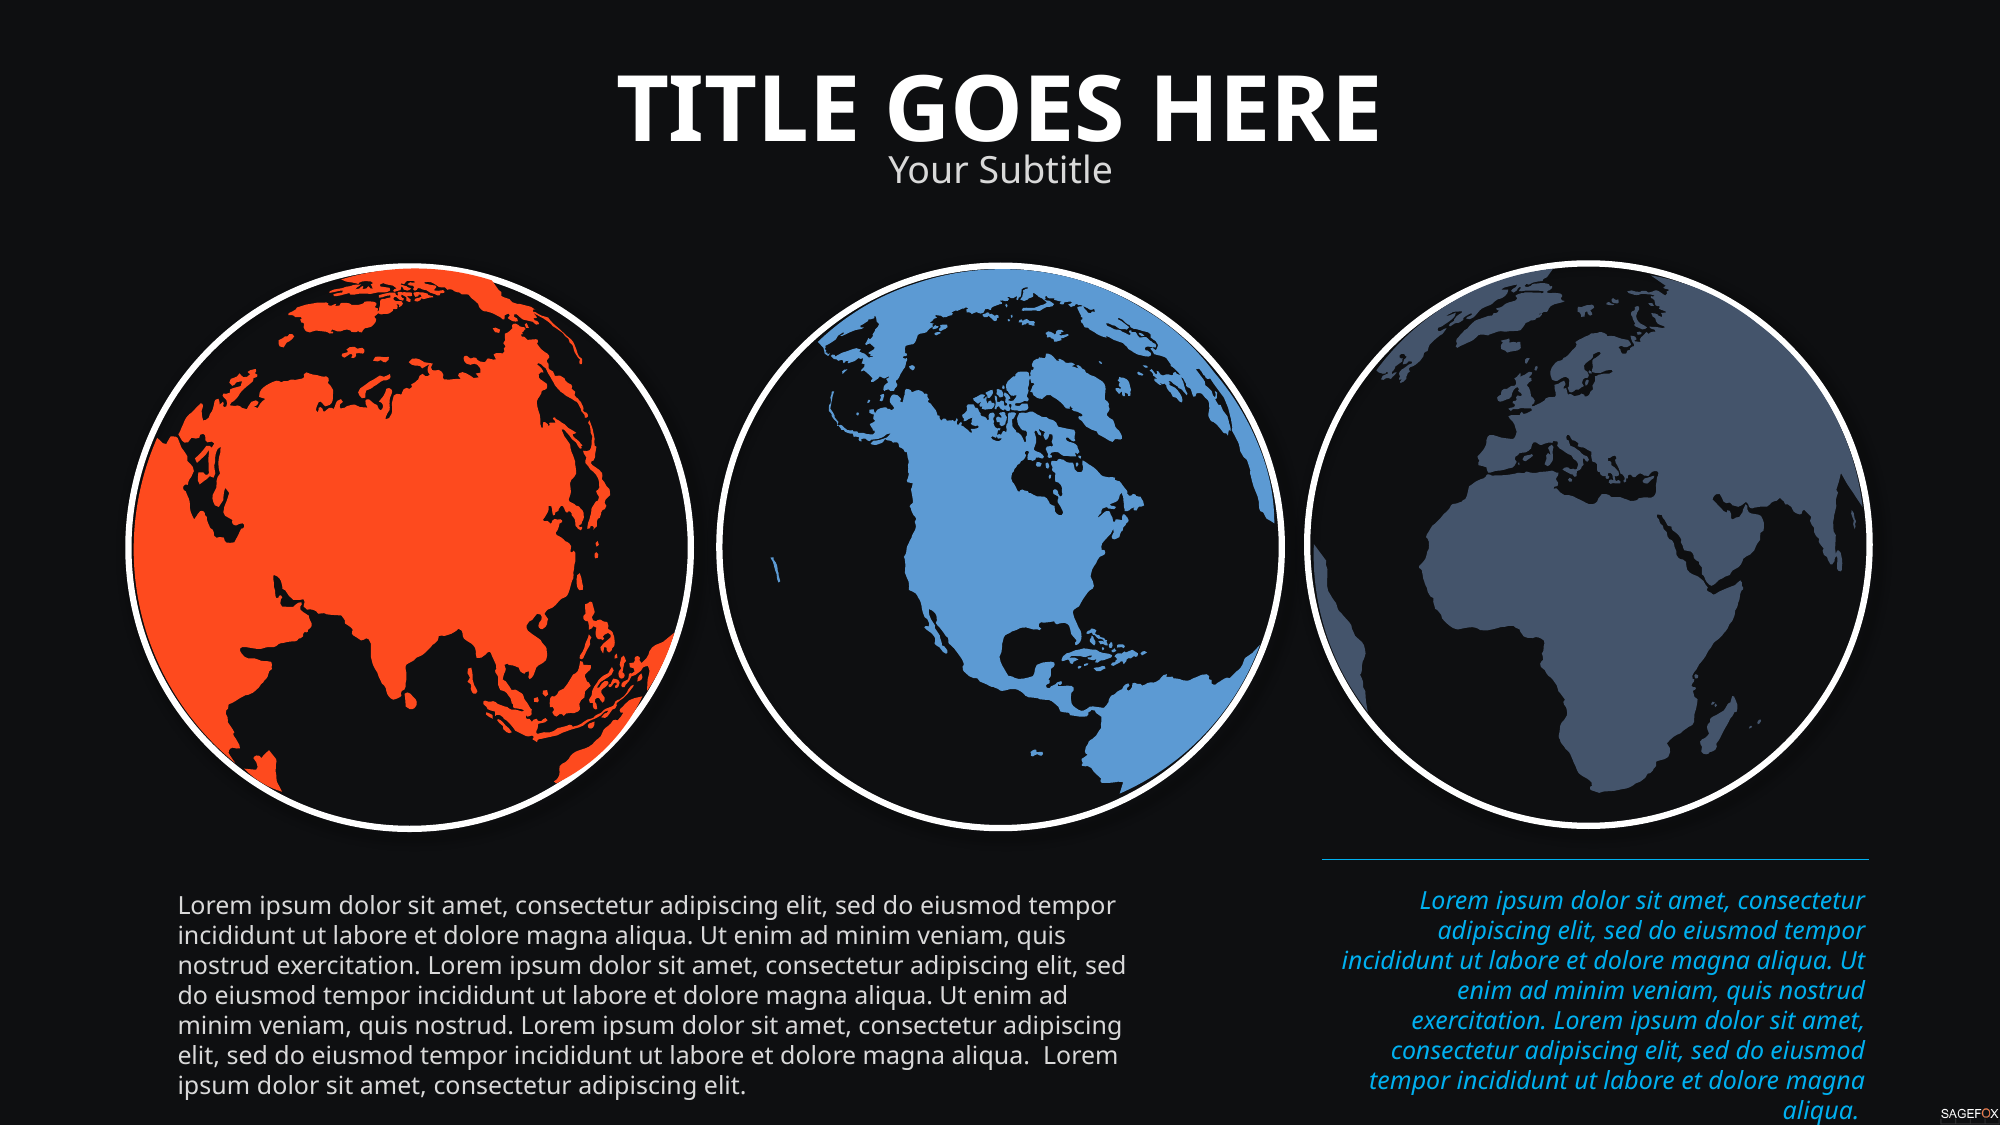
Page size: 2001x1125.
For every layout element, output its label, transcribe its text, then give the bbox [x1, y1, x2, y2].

text_box [270, 792, 549, 829]
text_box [548, 42, 1452, 199]
text_box [128, 496, 133, 599]
text_box [1456, 793, 1721, 826]
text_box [133, 268, 675, 792]
picture [1940, 1108, 2000, 1125]
text_box [1307, 487, 1313, 602]
text_box [675, 454, 691, 641]
text_box Lorem ipsum dolor sit amet, consectetur adipiscing elit, sed do eiusmod tempor incididunt ut labore et dolore magna aliqua. Ut enim ad minim veniam, quis nostrud exercitation. Lorem ipsum dolor sit amet, consectetur adipiscing elit, sed do eiusmod tempor incididunt ut labore et dolore magna aliqua. Ut enim ad minim veniam, quis nostrud. Lorem ipsum dolor sit amet, consectetur adipiscing elit, sed do eiusmod tempor incididunt ut labore et dolore magna aliqua. Lorem ipsum dolor sit amet, consectetur adipiscing elit. [162, 882, 1149, 1107]
text_box [719, 385, 770, 708]
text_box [770, 269, 1275, 794]
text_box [1313, 268, 1863, 793]
text_box [1275, 485, 1282, 609]
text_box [1307, 859, 1881, 1075]
text_box [957, 265, 1045, 269]
text_box [1863, 483, 1870, 606]
text_box [866, 794, 1135, 829]
text_box [1537, 263, 1640, 268]
